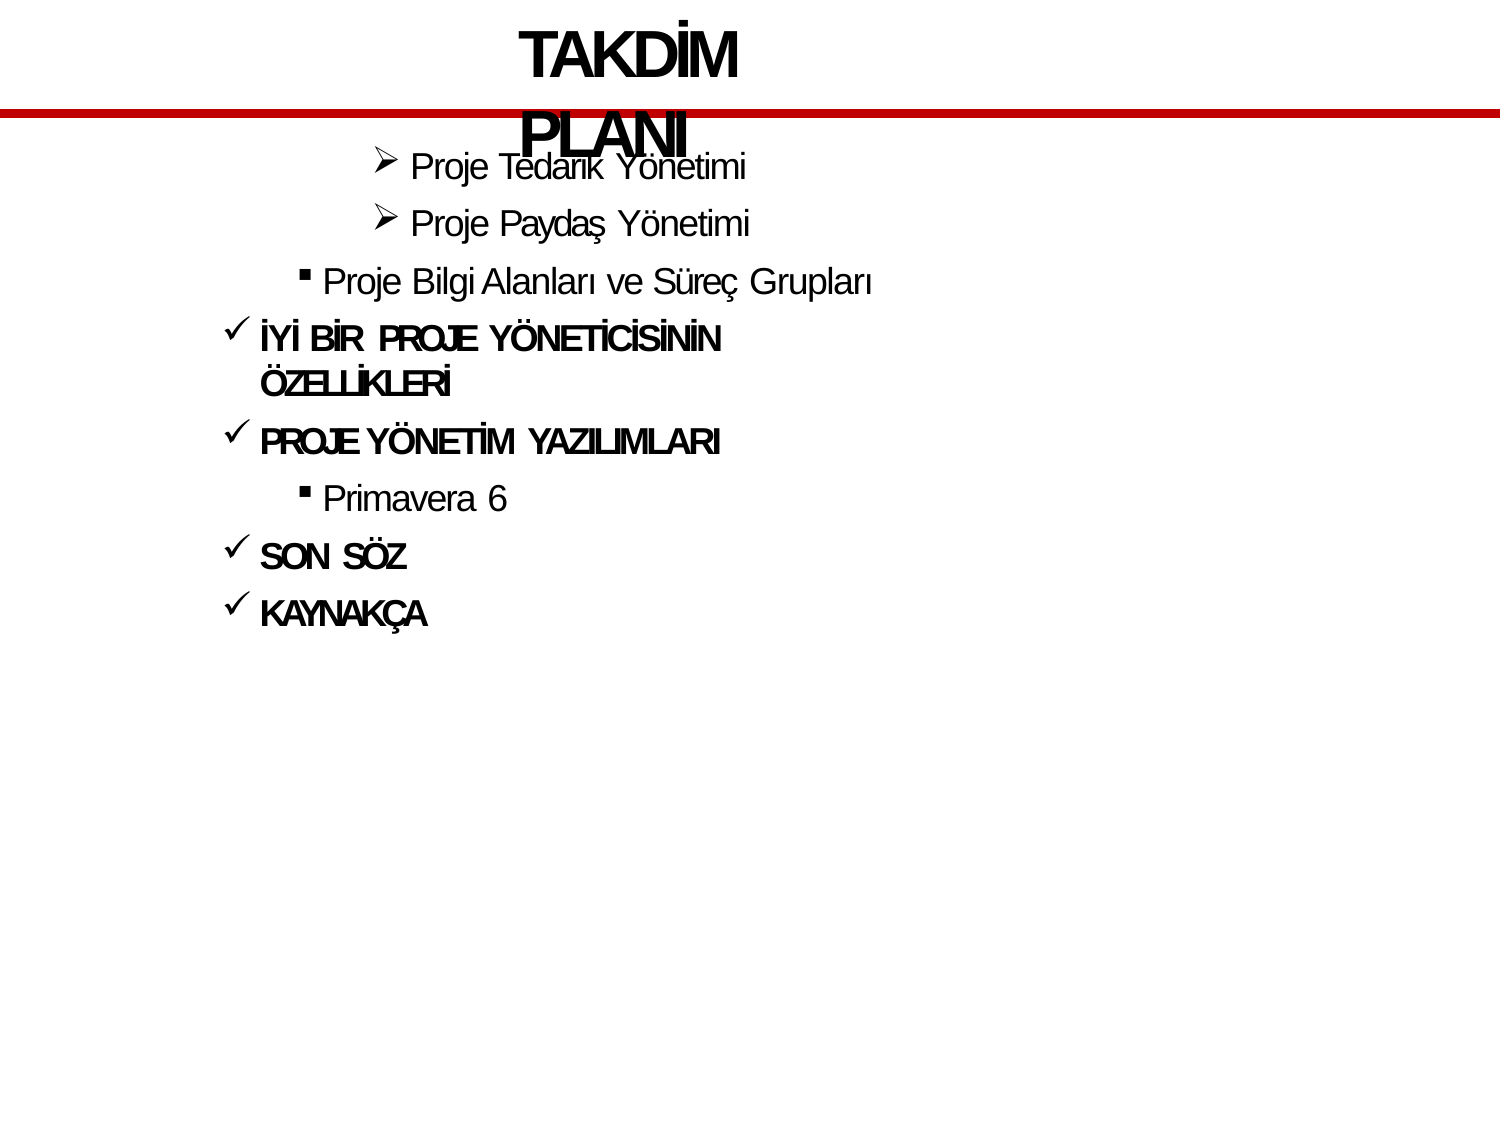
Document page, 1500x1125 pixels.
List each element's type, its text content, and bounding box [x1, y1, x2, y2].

text_box Proje Tedarik Yönetimi Proje Paydaş Yönetimi Proje Bilgi Alanları ve Süreç Grupları İYİ BİR PROJE YÖNETİCİSİNİN ÖZELLİKLERİ PROJE YÖNETİM YAZILIMLARI Primavera 6 SON SÖZ KAYNAKÇA [219, 127, 904, 635]
title TAKDİM PLANI [516, 8, 925, 199]
